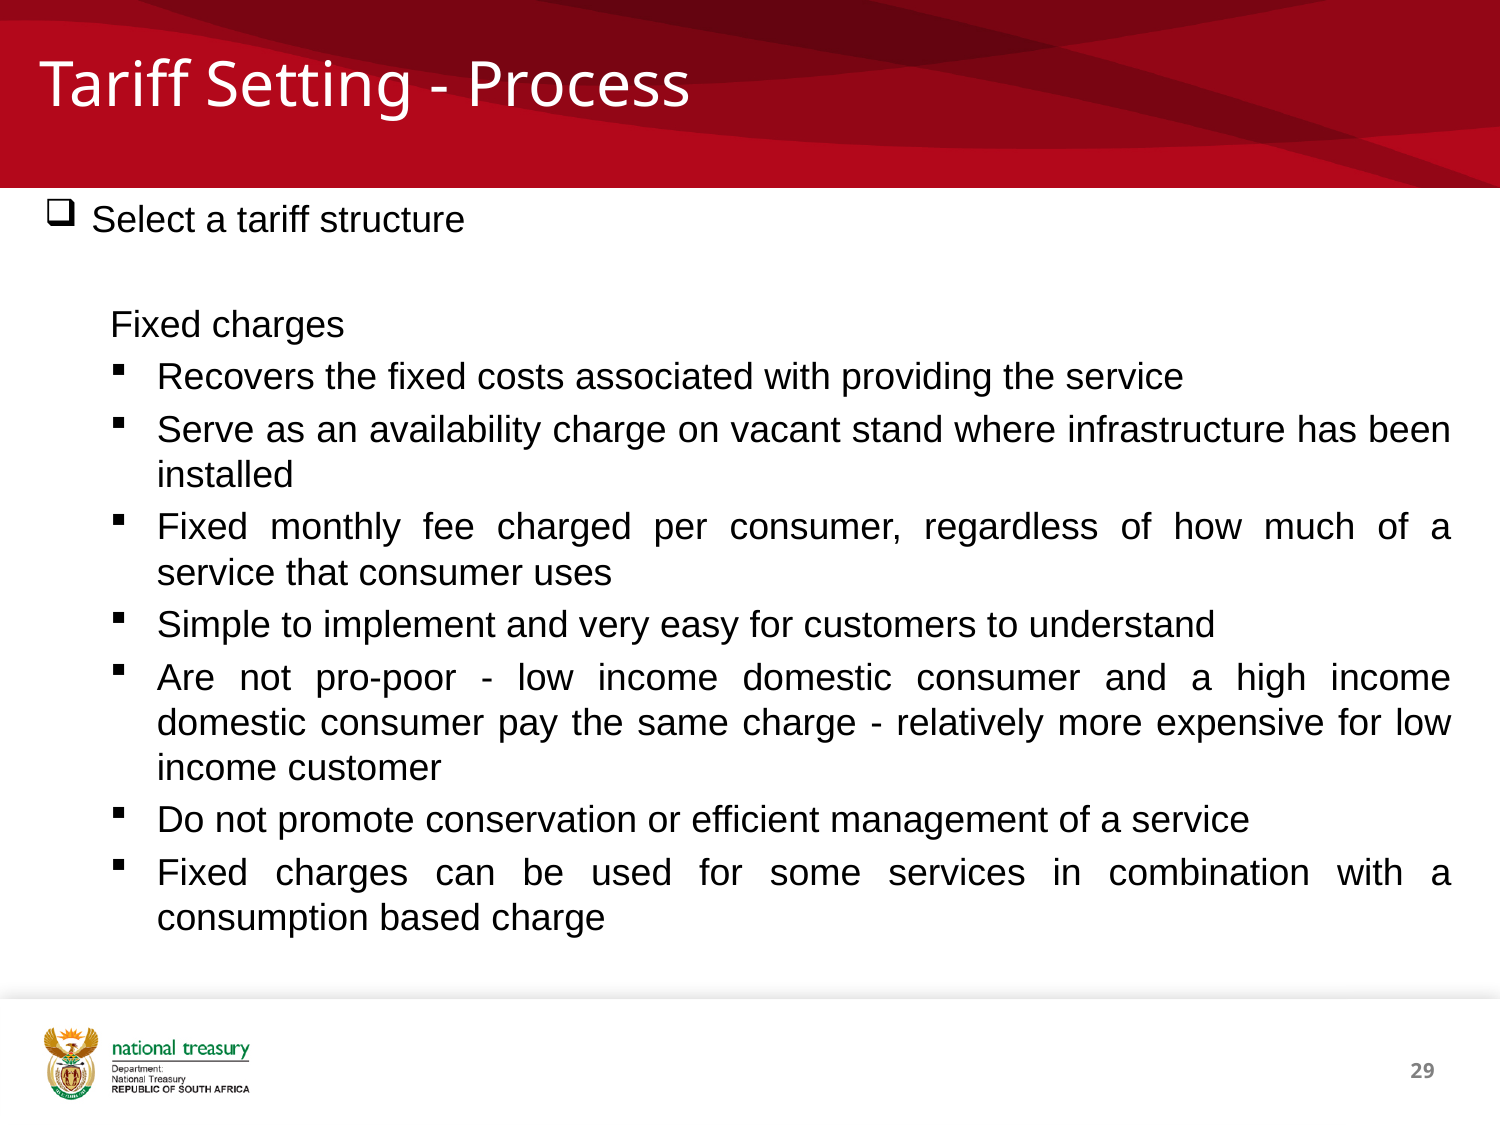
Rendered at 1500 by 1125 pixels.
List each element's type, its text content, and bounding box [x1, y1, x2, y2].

picture [0, 977, 1500, 1125]
picture [0, 0, 1500, 188]
list Select a tariff structure Fixed charges Recovers the fixed costs associated with providing the service Serve as an availability charge on vacant stand where infrastructure has been installed Fixed monthly fee charged per consumer, regardless of how much of a service that consumer uses Simple to implement and very easy for customers to understand Are not pro-poor - low income domestic consumer and a high income domestic consumer pay the same charge - relatively more expensive for low income customer Do not promote conservation or efficient management of a service Fixed charges can be used for some services in combination with a consumption based charge [29, 187, 1467, 1013]
slide_number 29 [1137, 1049, 1451, 1125]
title Tariff Setting - Process [24, 12, 1425, 150]
